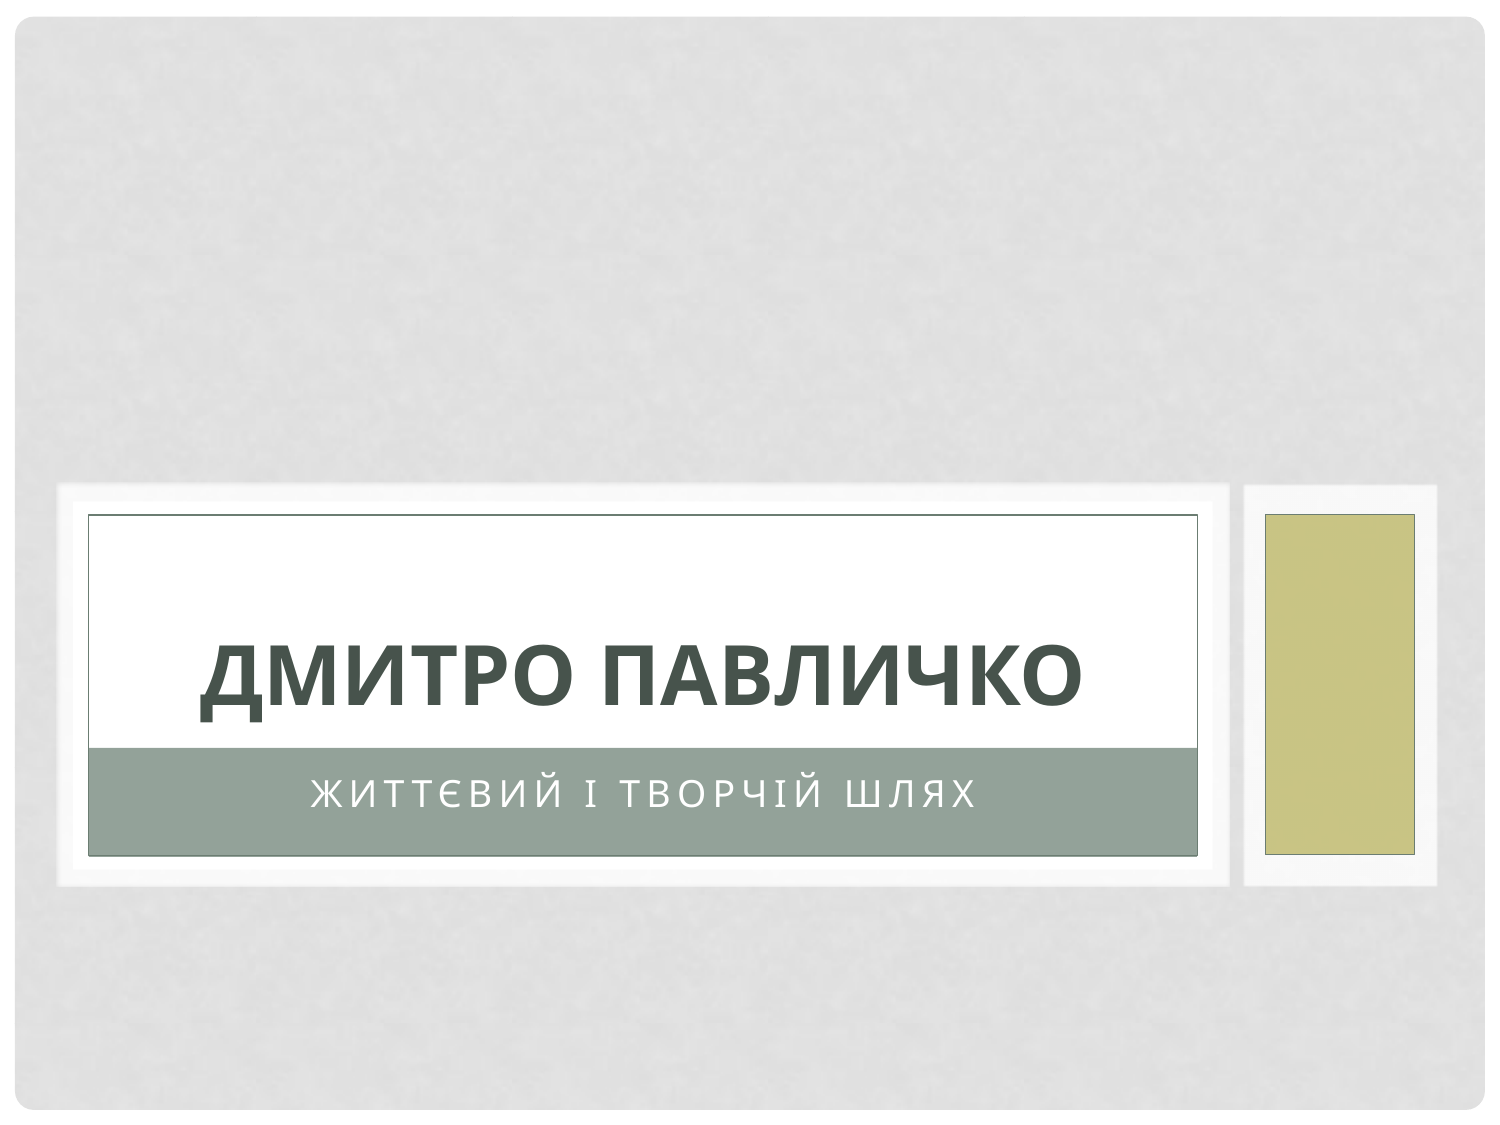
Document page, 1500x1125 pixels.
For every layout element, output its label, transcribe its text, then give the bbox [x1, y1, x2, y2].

title Дмитро Павличко [99, 529, 1187, 730]
subtitle Життєвий і творчій шлях [105, 762, 1181, 838]
